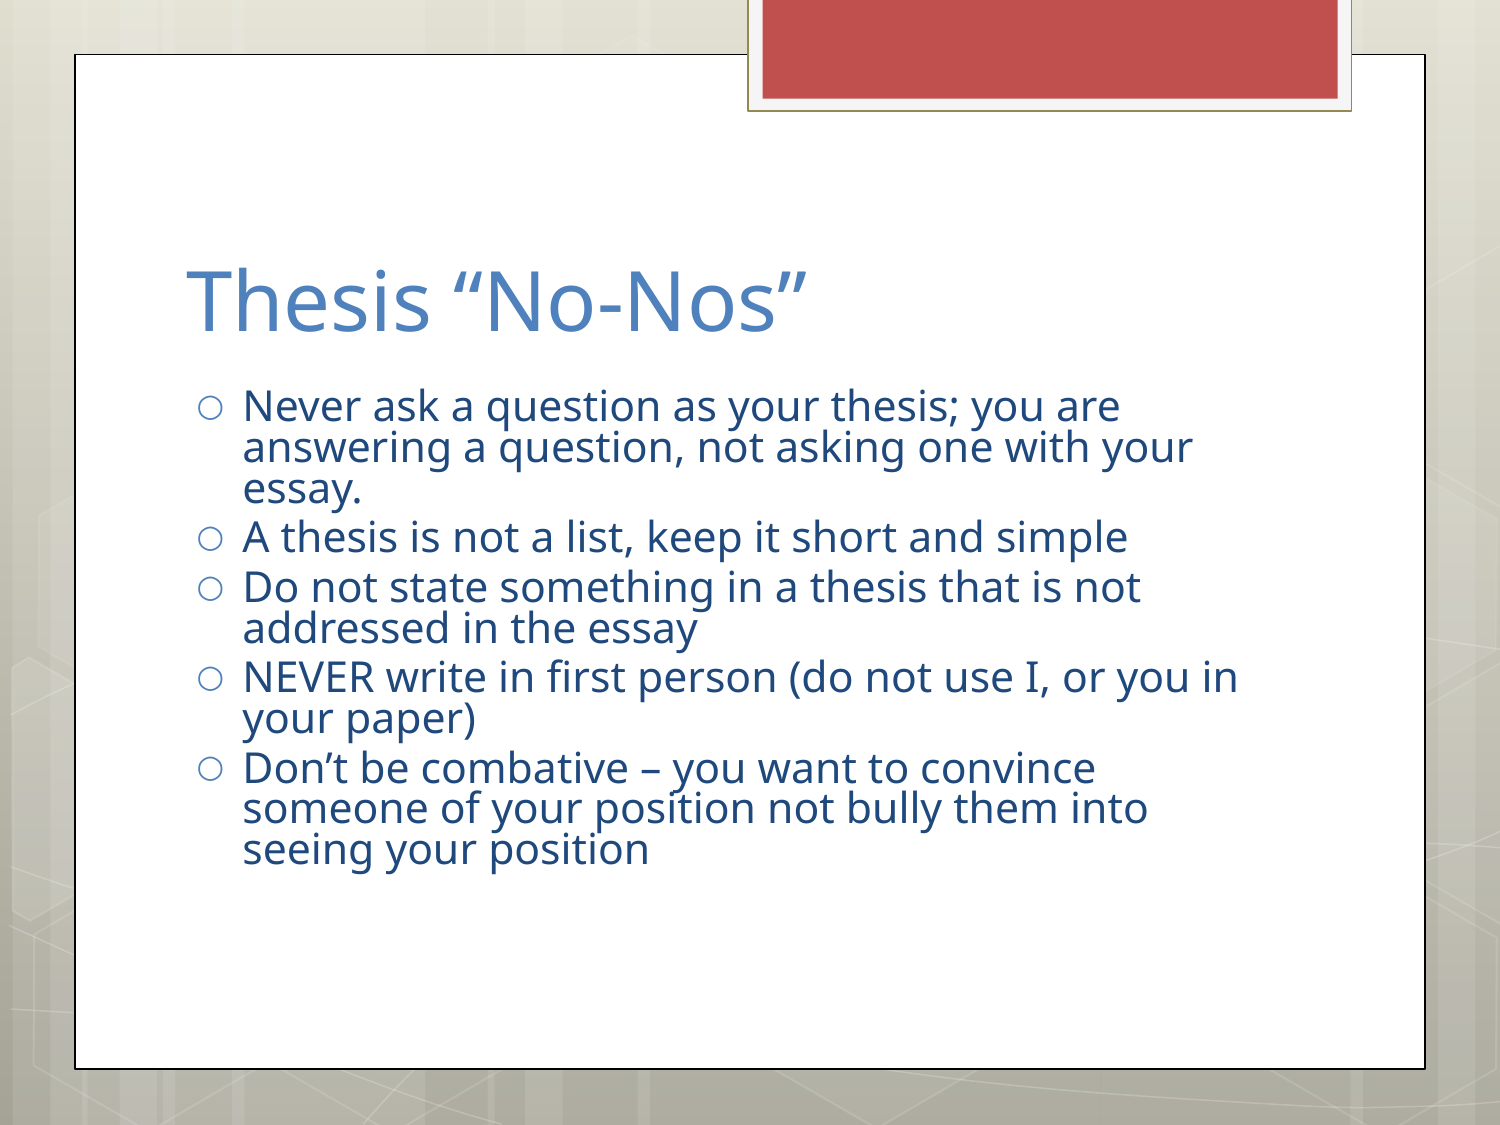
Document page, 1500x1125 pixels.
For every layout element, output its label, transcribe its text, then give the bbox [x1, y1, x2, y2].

title Thesis “No-Nos” [171, 168, 1324, 357]
list Never ask a question as your thesis; you are answering a question, not asking one with your essay. A thesis is not a list, keep it short and simple Do not state something in a thesis that is not addressed in the essay NEVER write in first person (do not use I, or you in your paper) Don’t be combative – you want to convince someone of your position not bully them into seeing your position [171, 381, 1283, 957]
